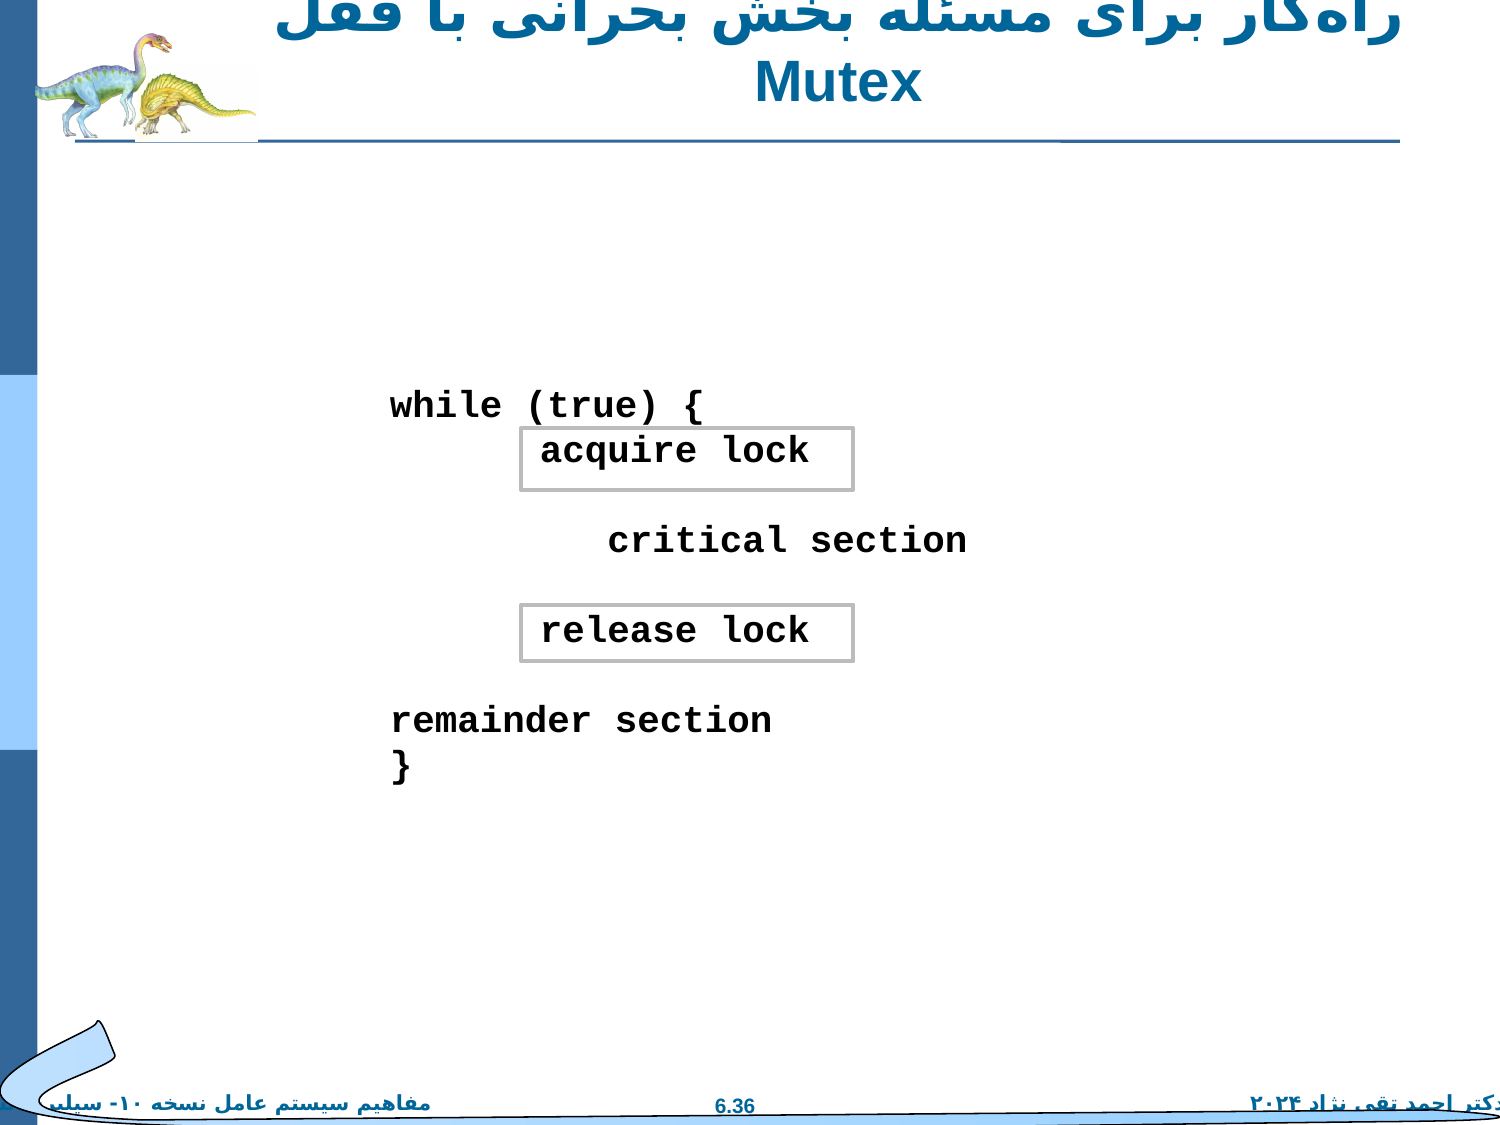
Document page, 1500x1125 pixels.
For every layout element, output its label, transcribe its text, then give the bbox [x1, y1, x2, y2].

title راه‌کار برای مسئله بخش بحرانی با قفل Mutex [166, 26, 1500, 121]
picture [18, 20, 258, 151]
text_box while (true) { acquire lock critical section release lock remainder section } [374, 373, 1125, 793]
